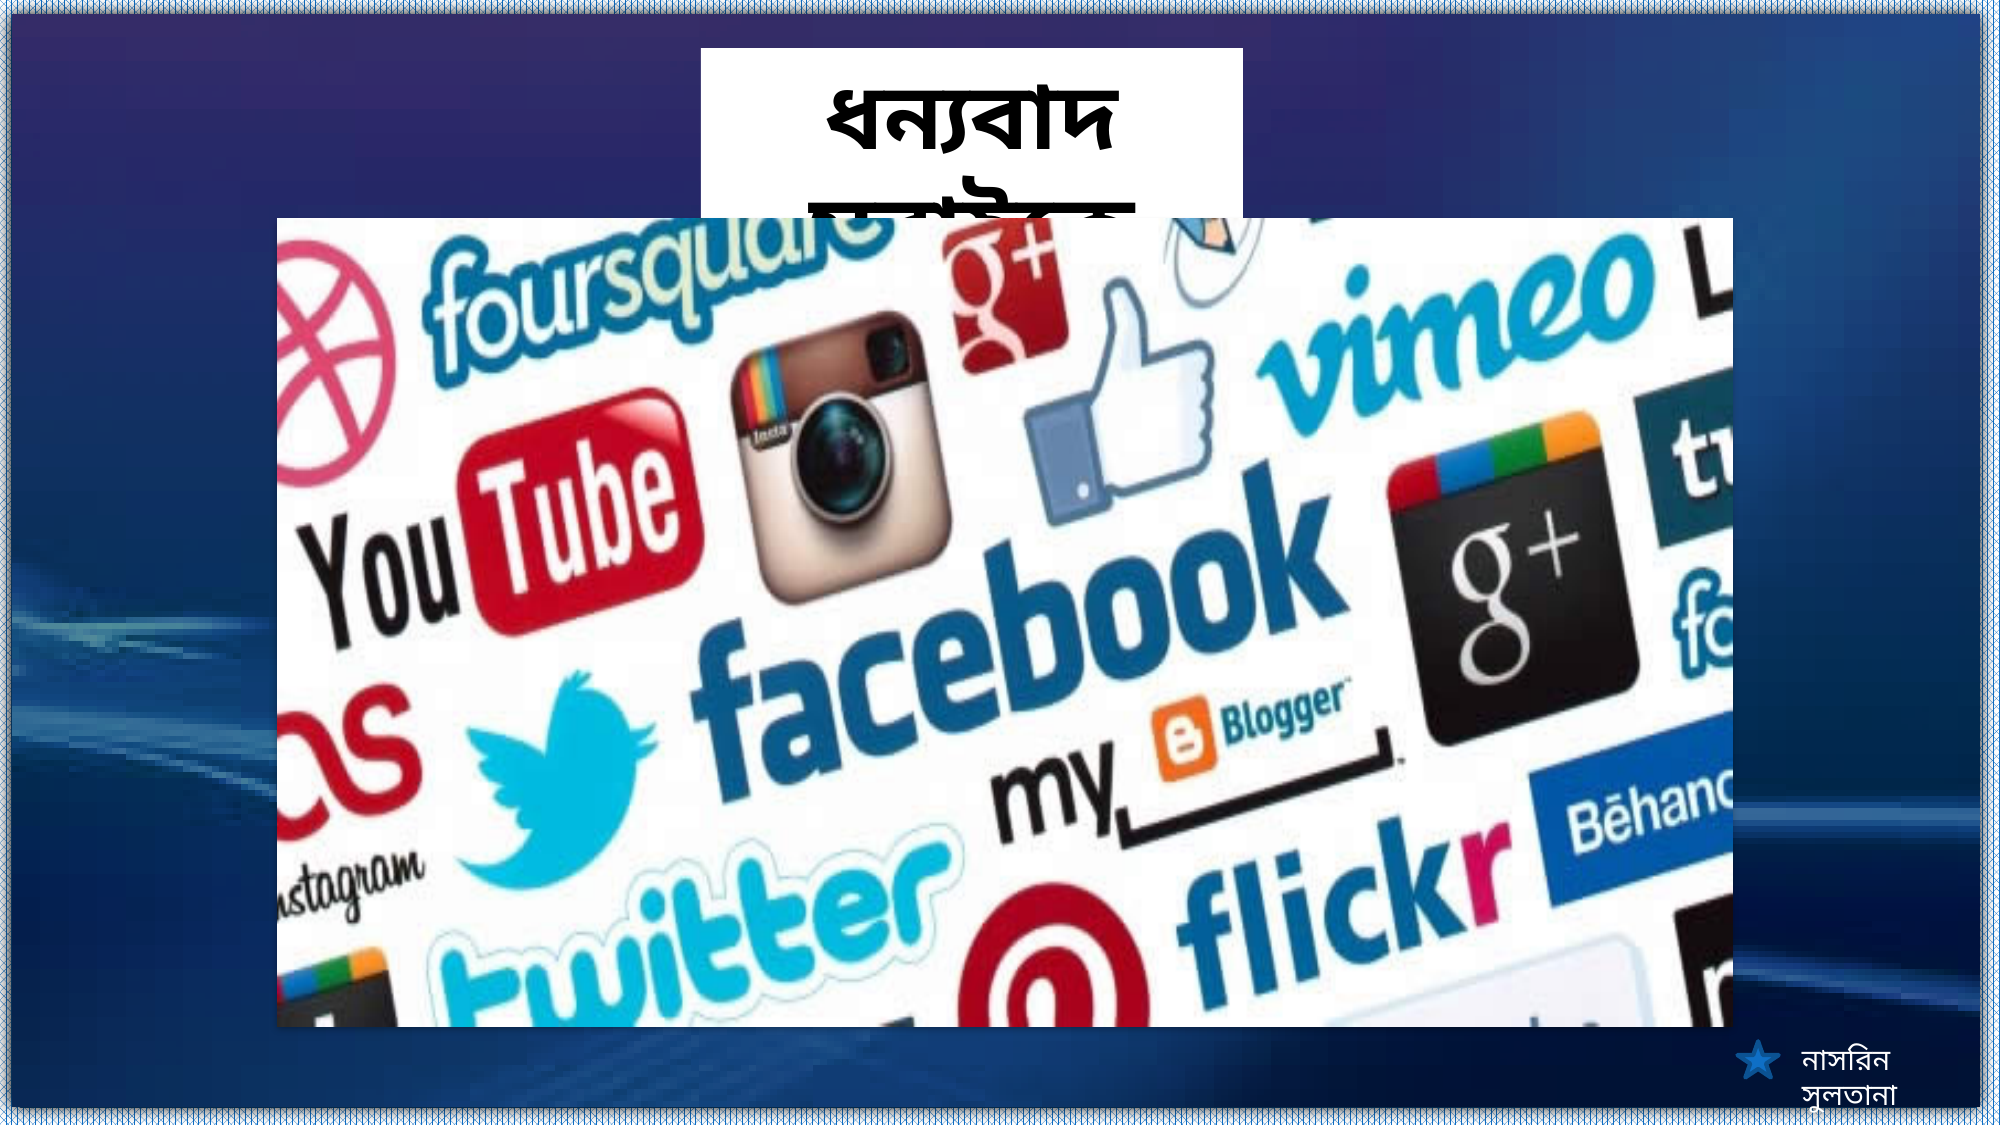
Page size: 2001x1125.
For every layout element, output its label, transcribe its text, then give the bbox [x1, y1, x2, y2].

text_box ধন্যবাদ সবাইকে [699, 46, 1245, 216]
picture [12, 14, 1980, 1107]
picture [1807, 1089, 1816, 1094]
